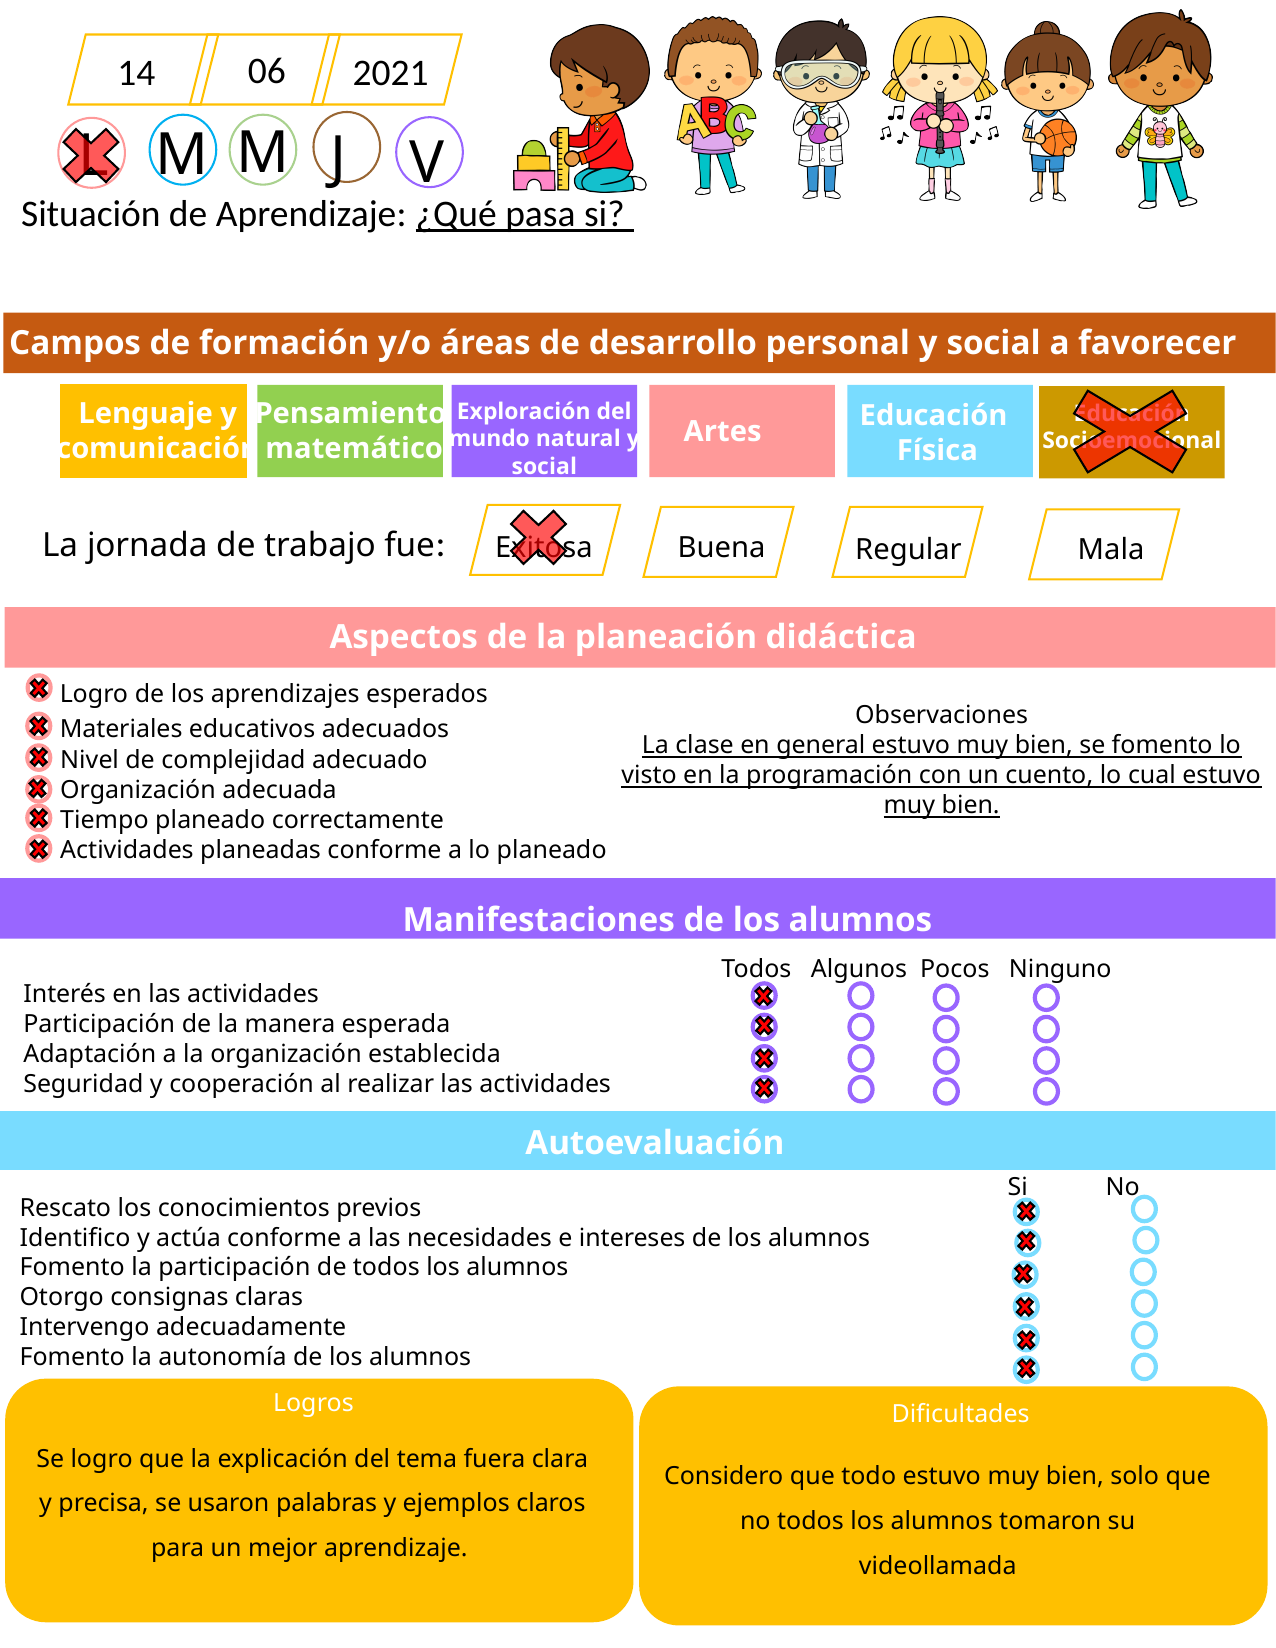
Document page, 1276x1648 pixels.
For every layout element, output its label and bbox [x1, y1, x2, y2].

picture [1108, 9, 1213, 209]
text_box [0, 16, 1276, 1626]
